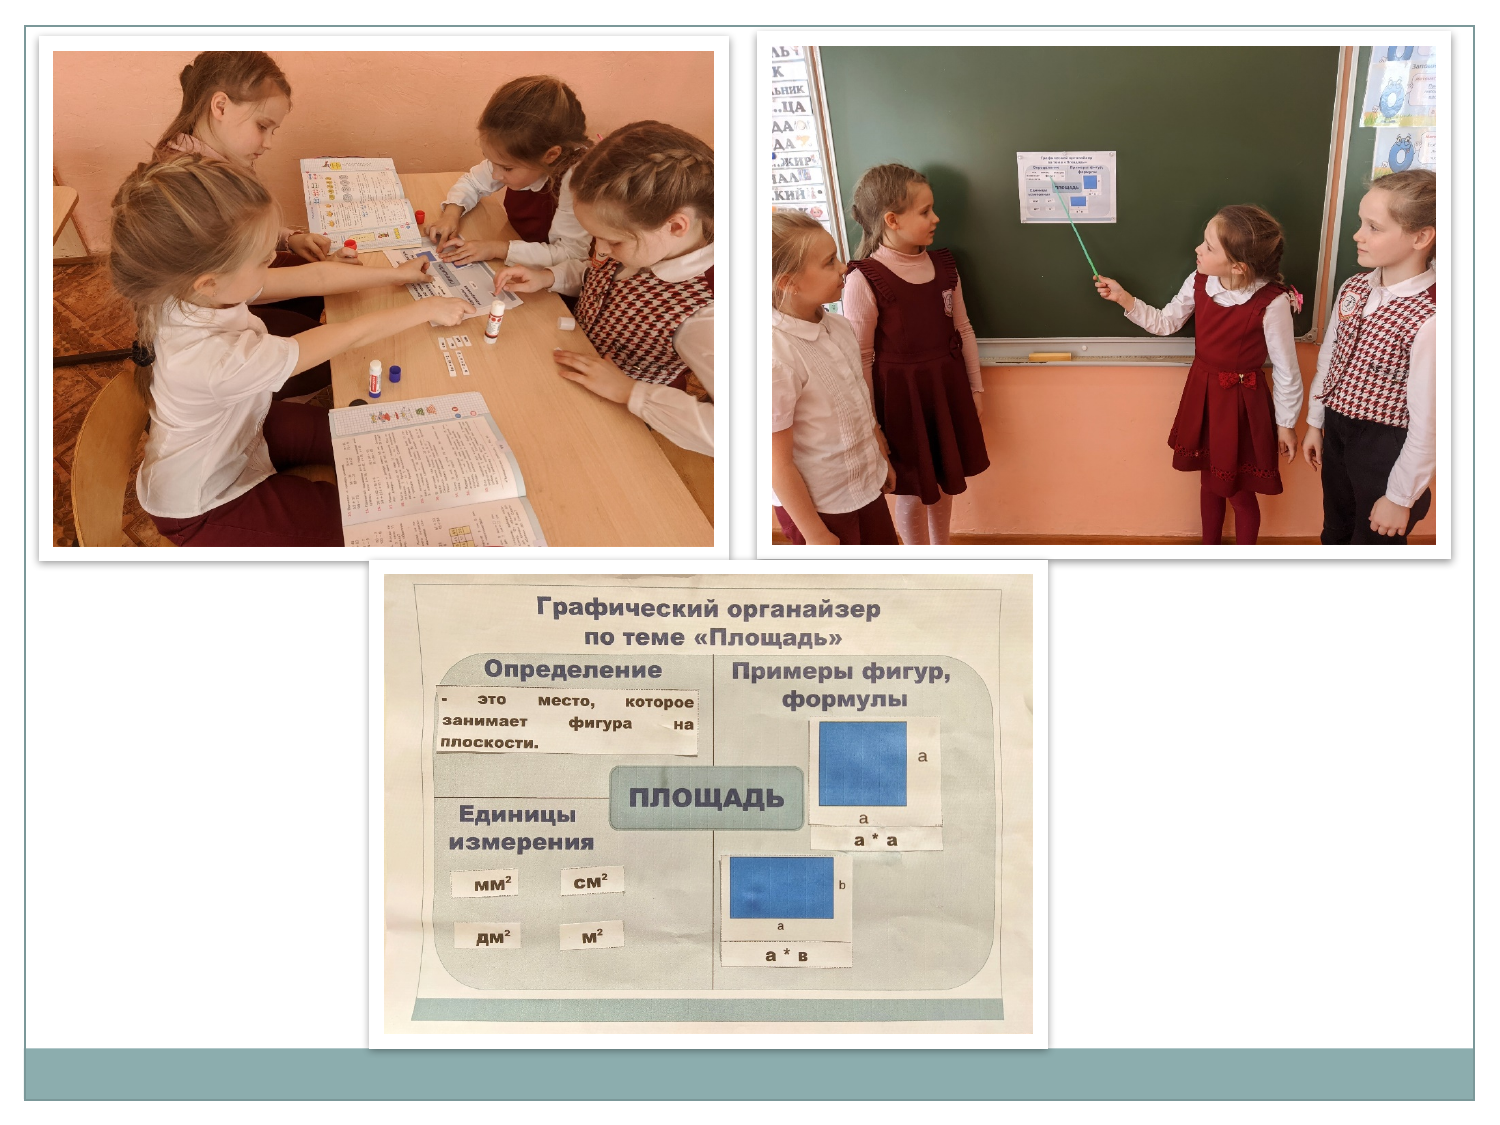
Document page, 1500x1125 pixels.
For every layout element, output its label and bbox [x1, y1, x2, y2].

picture [771, 45, 1437, 545]
picture [383, 574, 1034, 1035]
picture [52, 50, 715, 547]
